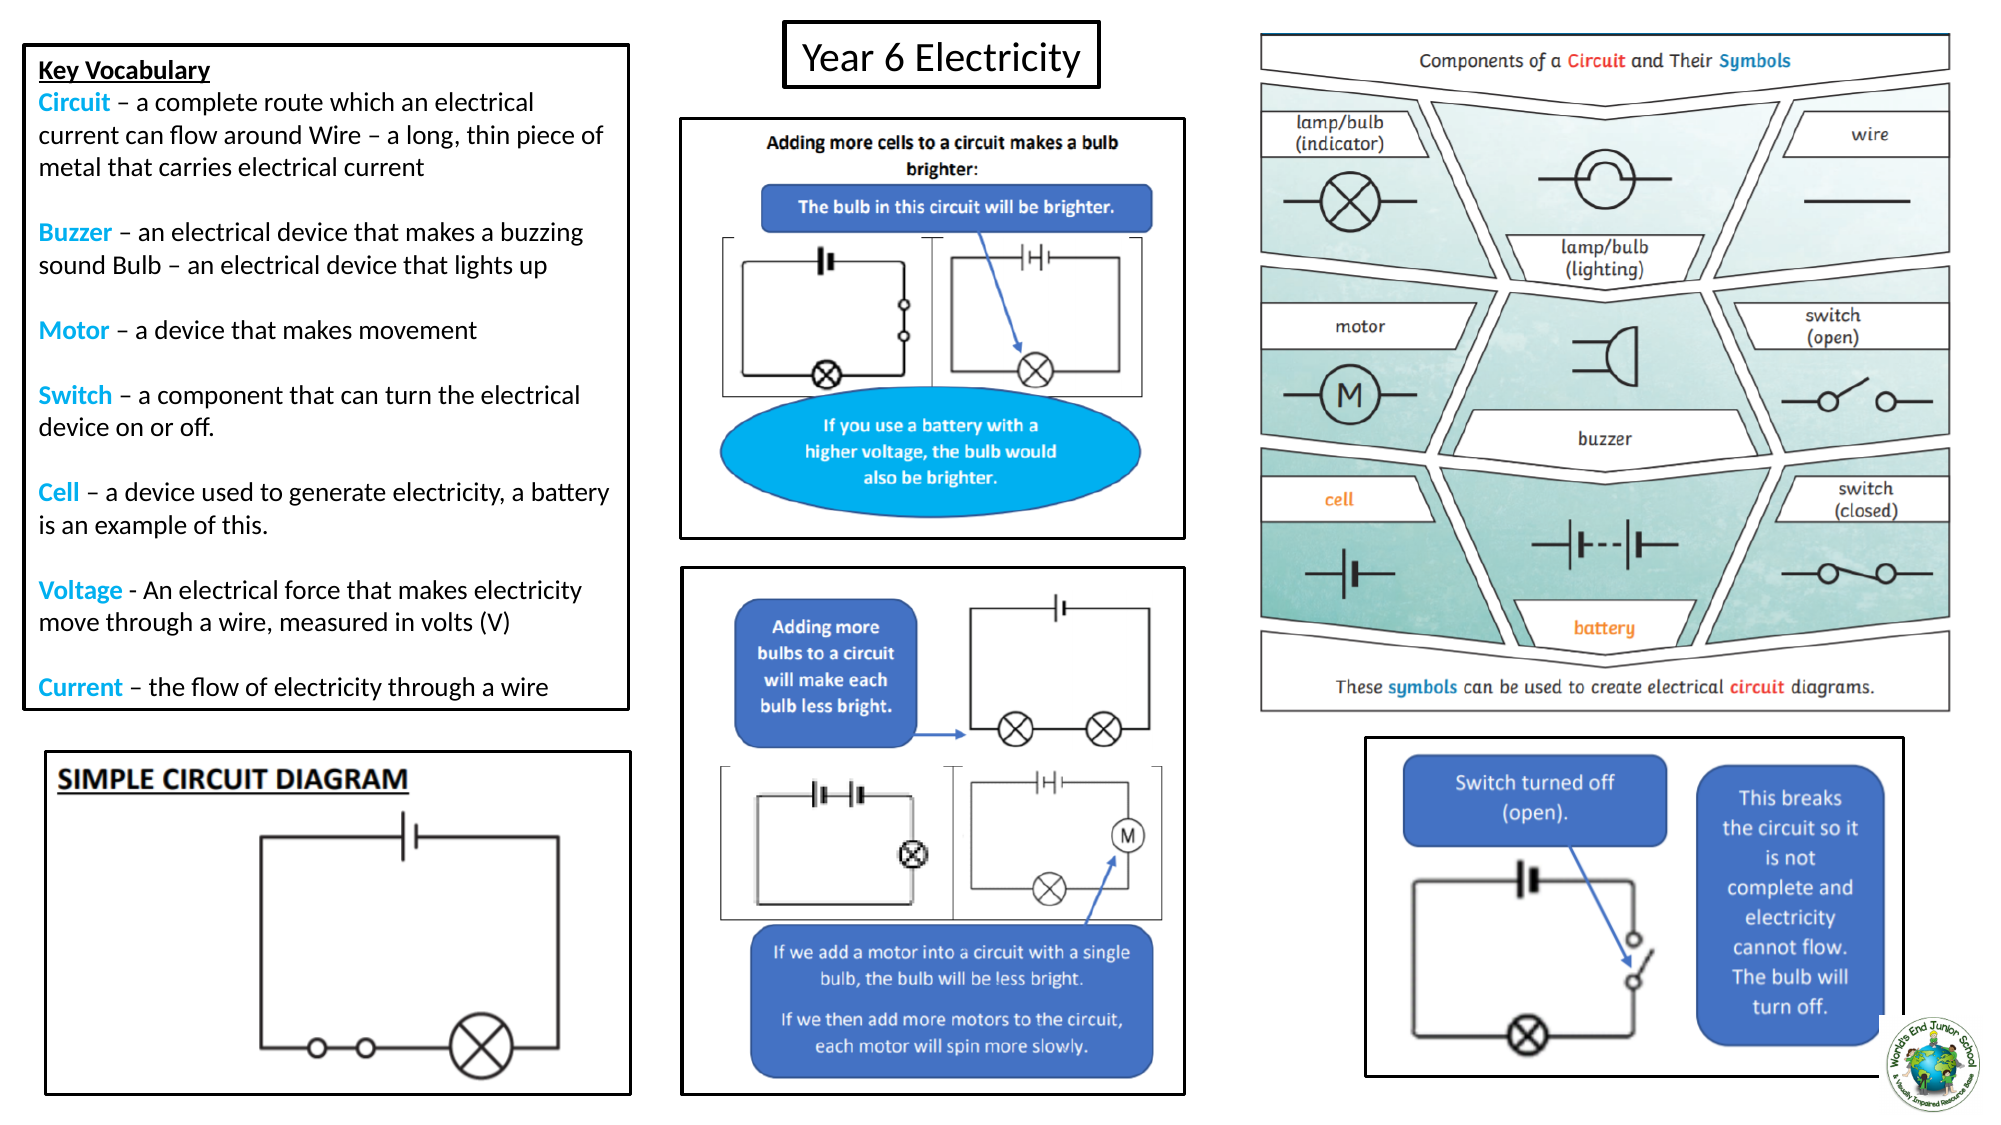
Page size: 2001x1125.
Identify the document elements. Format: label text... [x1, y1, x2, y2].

picture [47, 752, 629, 1094]
text_box Key Vocabulary Circuit – a complete route which an electrical current can flow around Wire – a long, thin piece of metal that carries electrical current Buzzer – an electrical device that makes a buzzing sound Bulb – an electrical device that lights up Motor – a device that makes movement Switch – a component that can turn the electrical device on or off. Cell – a device used to generate electricity, a battery is an example of this. Voltage - An electrical force that makes electricity move through a wire, measured in volts (V) Current – the flow of electricity through a wire [23, 45, 629, 710]
text_box Year 6 Electricity [784, 21, 1100, 87]
picture [683, 569, 1183, 1093]
picture [1255, 33, 1957, 717]
picture [681, 120, 1183, 537]
picture [1366, 738, 1983, 1115]
